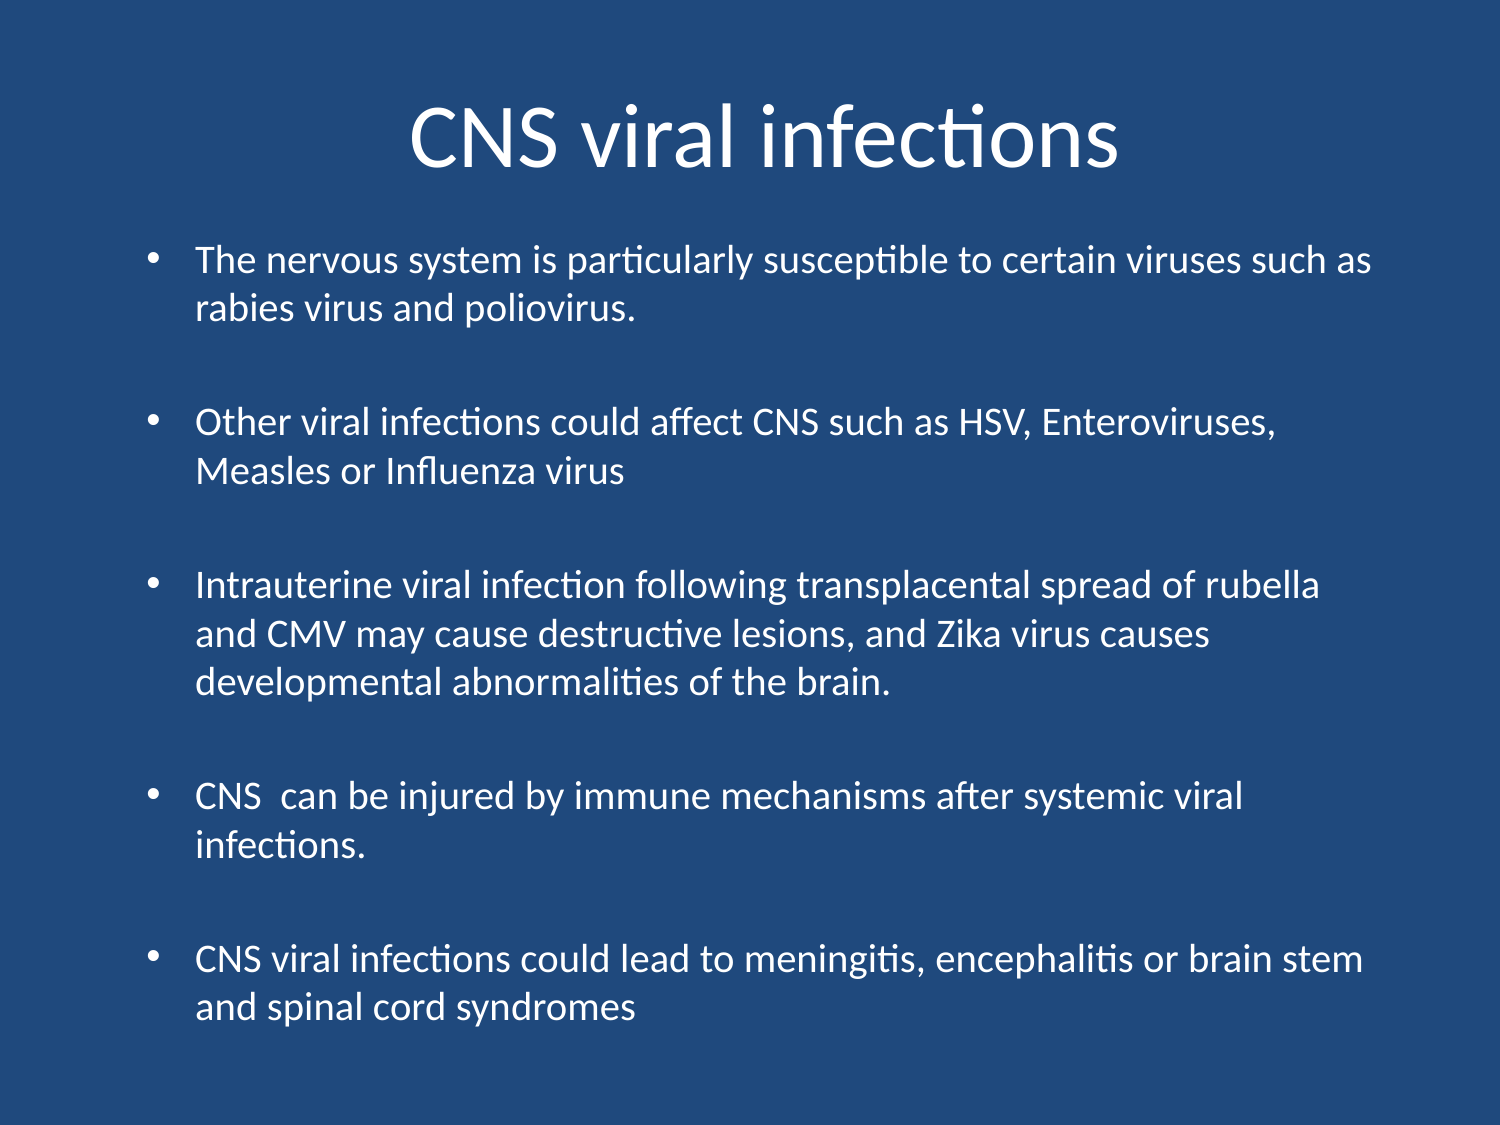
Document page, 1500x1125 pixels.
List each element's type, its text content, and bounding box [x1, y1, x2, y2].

title CNS viral infections [90, 37, 1441, 225]
list The nervous system is particularly susceptible to certain viruses such as rabies virus and poliovirus. Other viral infections could affect CNS such as HSV, Enteroviruses, Measles or Influenza virus Intrauterine viral infection following transplacental spread of rubella and CMV may cause destructive lesions, and Zika virus causes developmental abnormalities of the brain. CNS can be injured by immune mechanisms after systemic viral infections. CNS viral infections could lead to meningitis, encephalitis or brain stem and spinal cord syndromes [131, 224, 1400, 1041]
